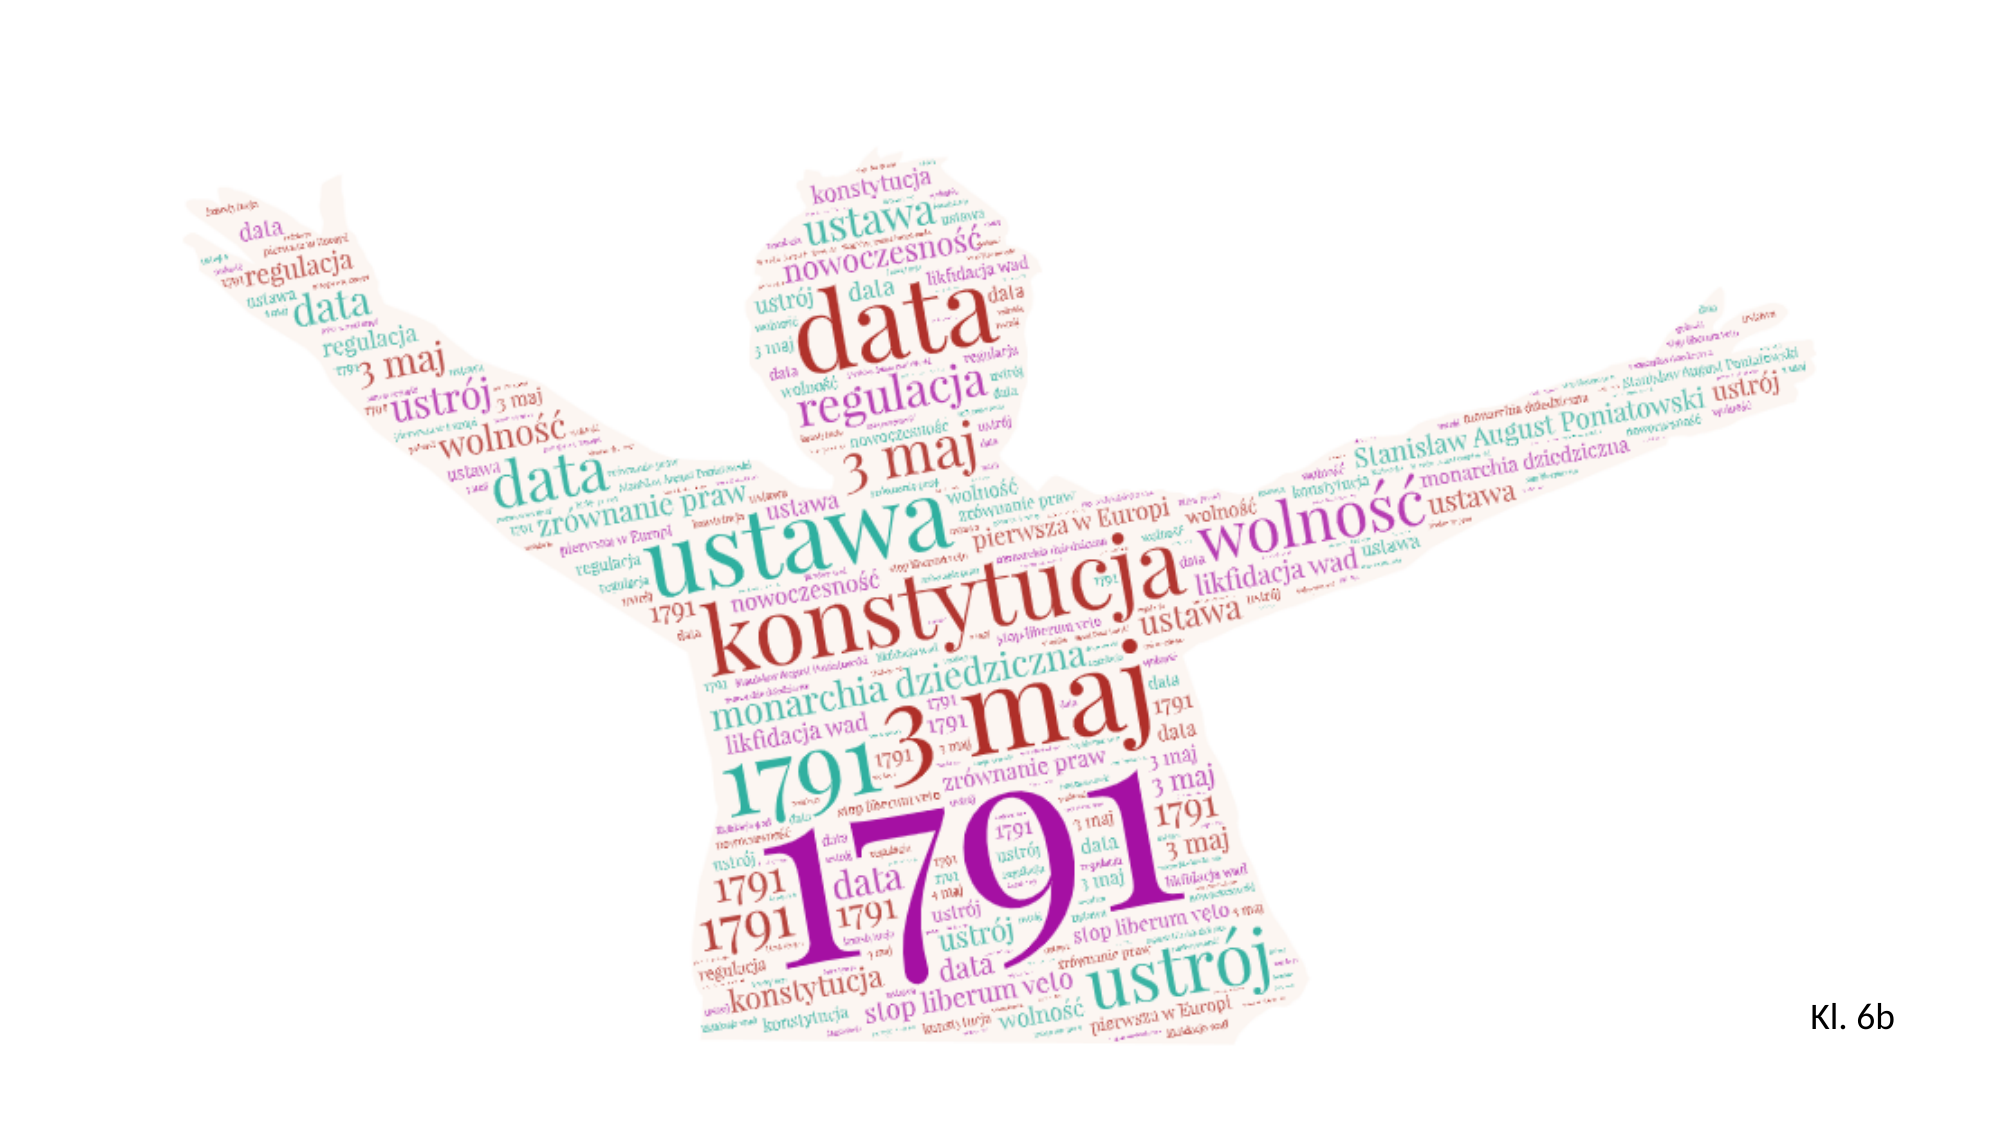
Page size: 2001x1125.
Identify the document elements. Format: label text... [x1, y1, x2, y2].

text_box Kl. 6b [1860, 984, 1933, 1045]
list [140, 123, 1860, 1069]
